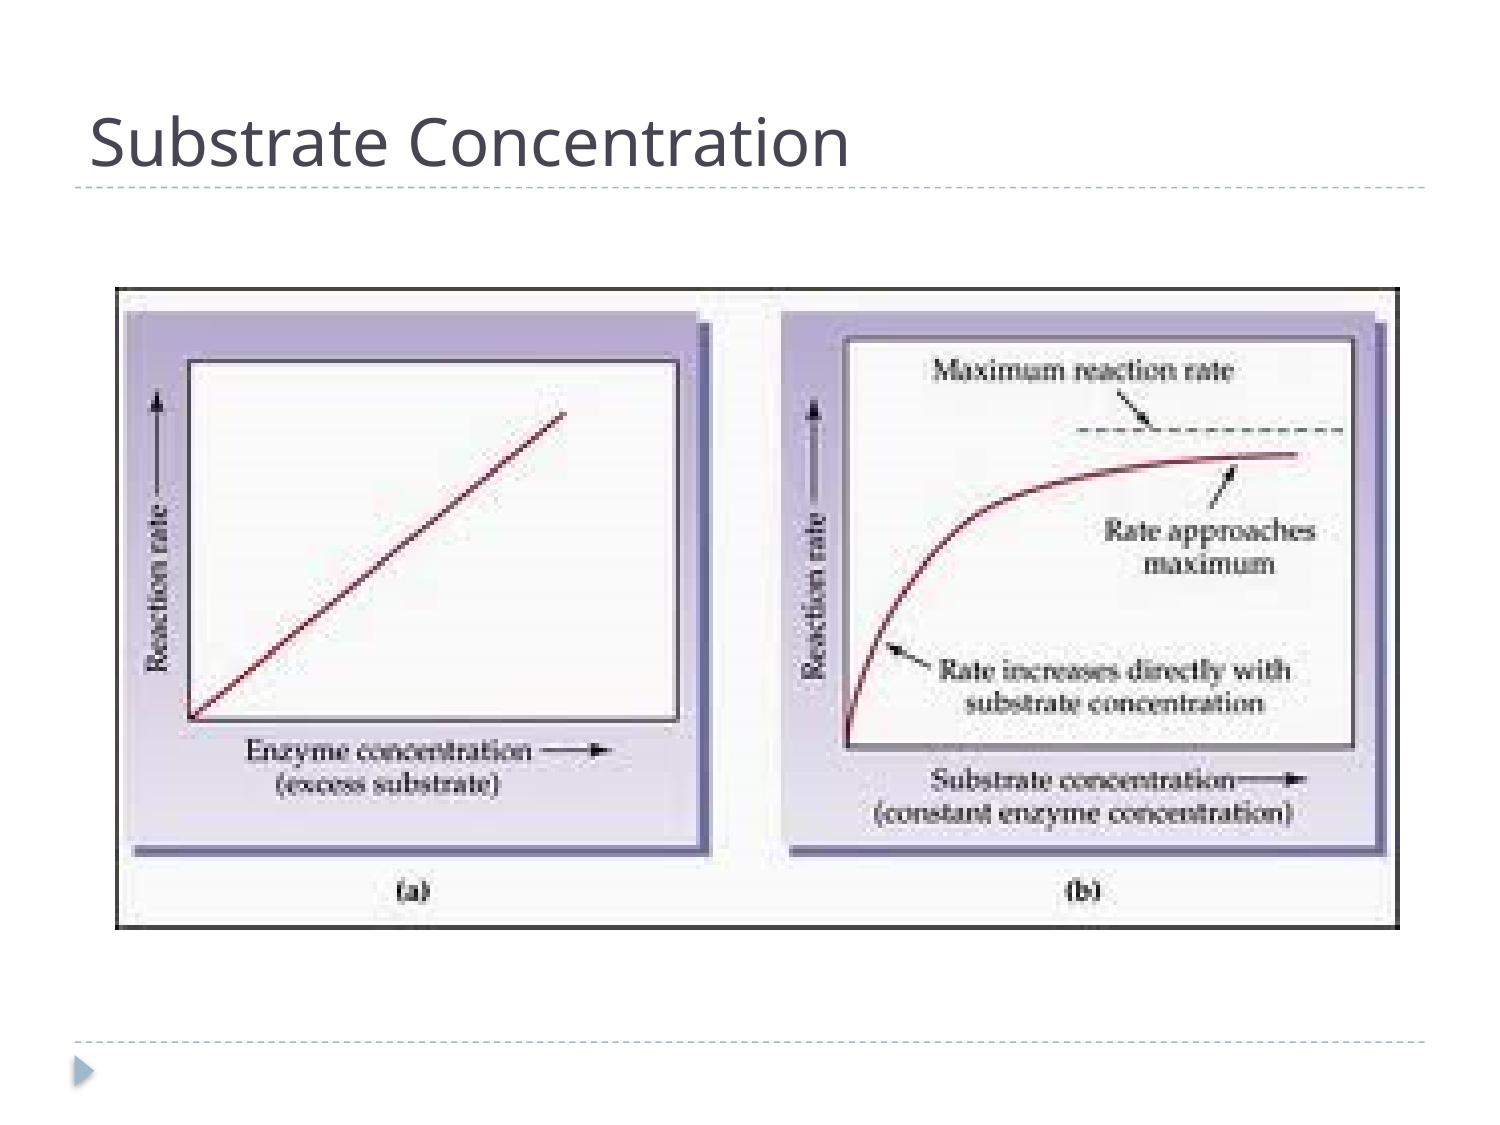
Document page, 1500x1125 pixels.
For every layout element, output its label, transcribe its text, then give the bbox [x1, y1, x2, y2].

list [114, 287, 1401, 931]
title Substrate Concentration [75, 24, 1425, 188]
